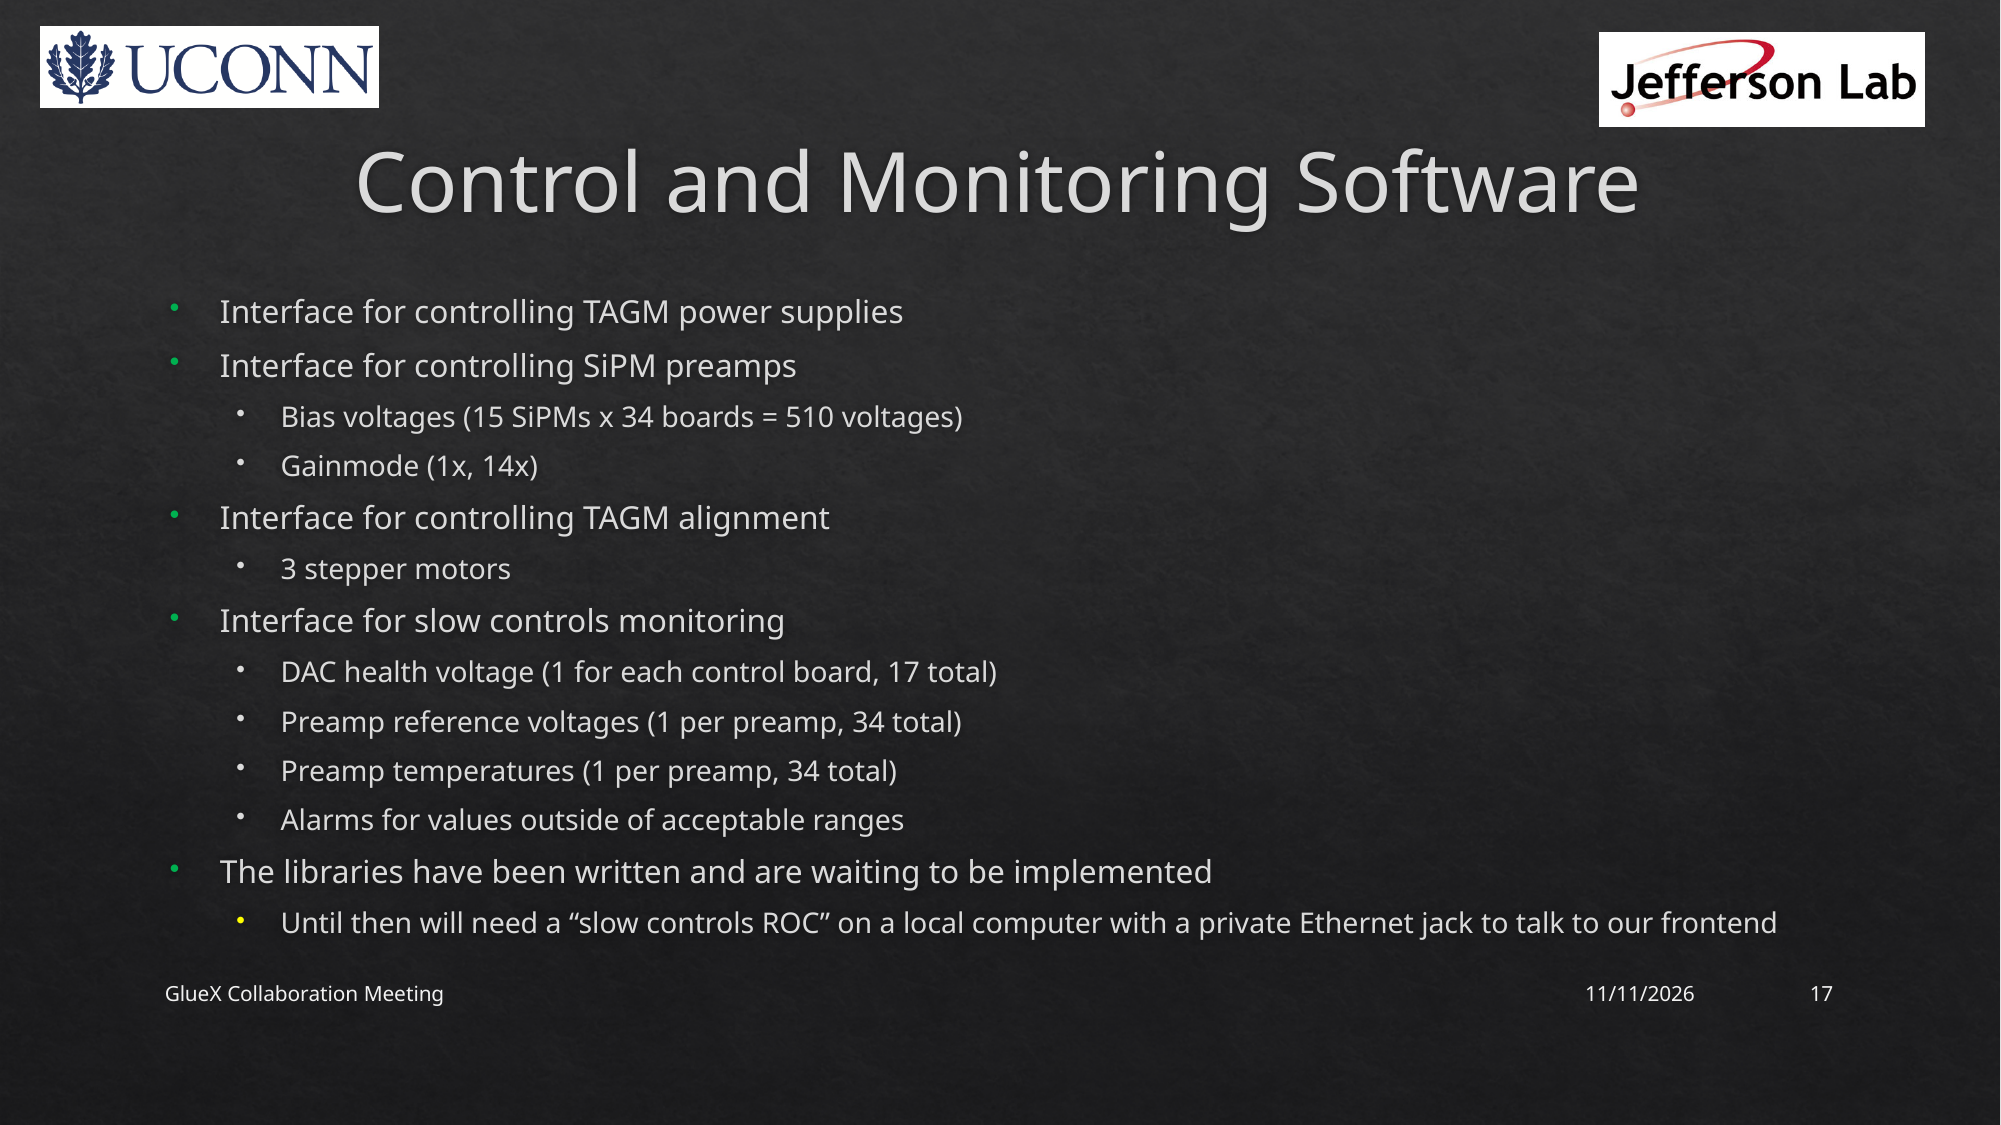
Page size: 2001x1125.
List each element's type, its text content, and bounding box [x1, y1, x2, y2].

footer GlueX Collaboration Meeting [149, 965, 1245, 1025]
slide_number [1259, 965, 1710, 1025]
picture [1599, 31, 1926, 127]
picture [40, 26, 379, 108]
list Interface for controlling TAGM power supplies Interface for controlling SiPM preamps Bias voltages (15 SiPMs x 34 boards = 510 voltages) Gainmode (1x, 14x) Interface for controlling TAGM alignment 3 stepper motors Interface for slow controls monitoring DAC health voltage (1 for each control board, 17 total) Preamp reference voltages (1 per preamp, 34 total) Preamp temperatures (1 per preamp, 34 total) Alarms for values outside of acceptable ranges The libraries have been written and are waiting to be implemented Until then will need a “slow controls ROC” on a local computer with a private Ethernet jack to talk to our frontend [149, 284, 1849, 950]
slide_number 17 [1724, 965, 1849, 1025]
title Control and Monitoring Software [149, 99, 1849, 260]
